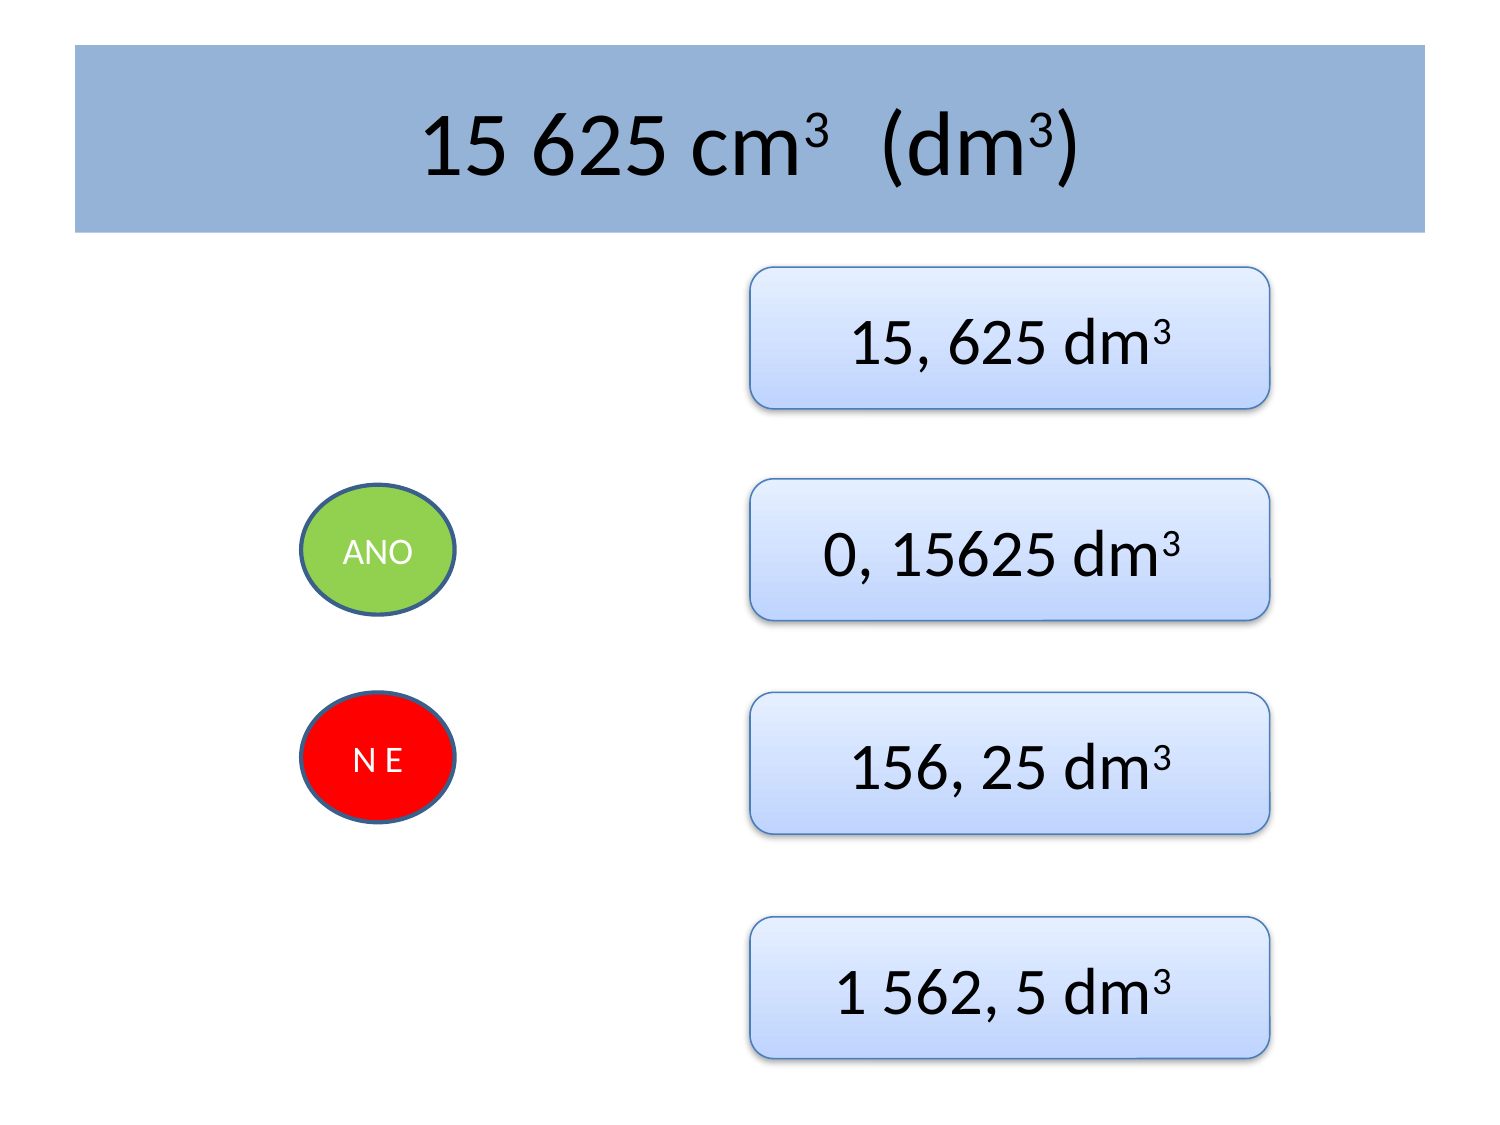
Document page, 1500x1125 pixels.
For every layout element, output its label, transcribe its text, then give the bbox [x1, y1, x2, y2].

text_box 156, 25 dm3 [749, 691, 1271, 835]
text_box ANO [298, 482, 457, 617]
title 15 625 cm3 (dm3) [75, 45, 1425, 233]
text_box 1 562, 5 dm3 [749, 916, 1271, 1060]
text_box 0, 15625 dm3 [749, 478, 1271, 622]
text_box N E [298, 690, 457, 825]
text_box 15, 625 dm3 [749, 266, 1271, 410]
